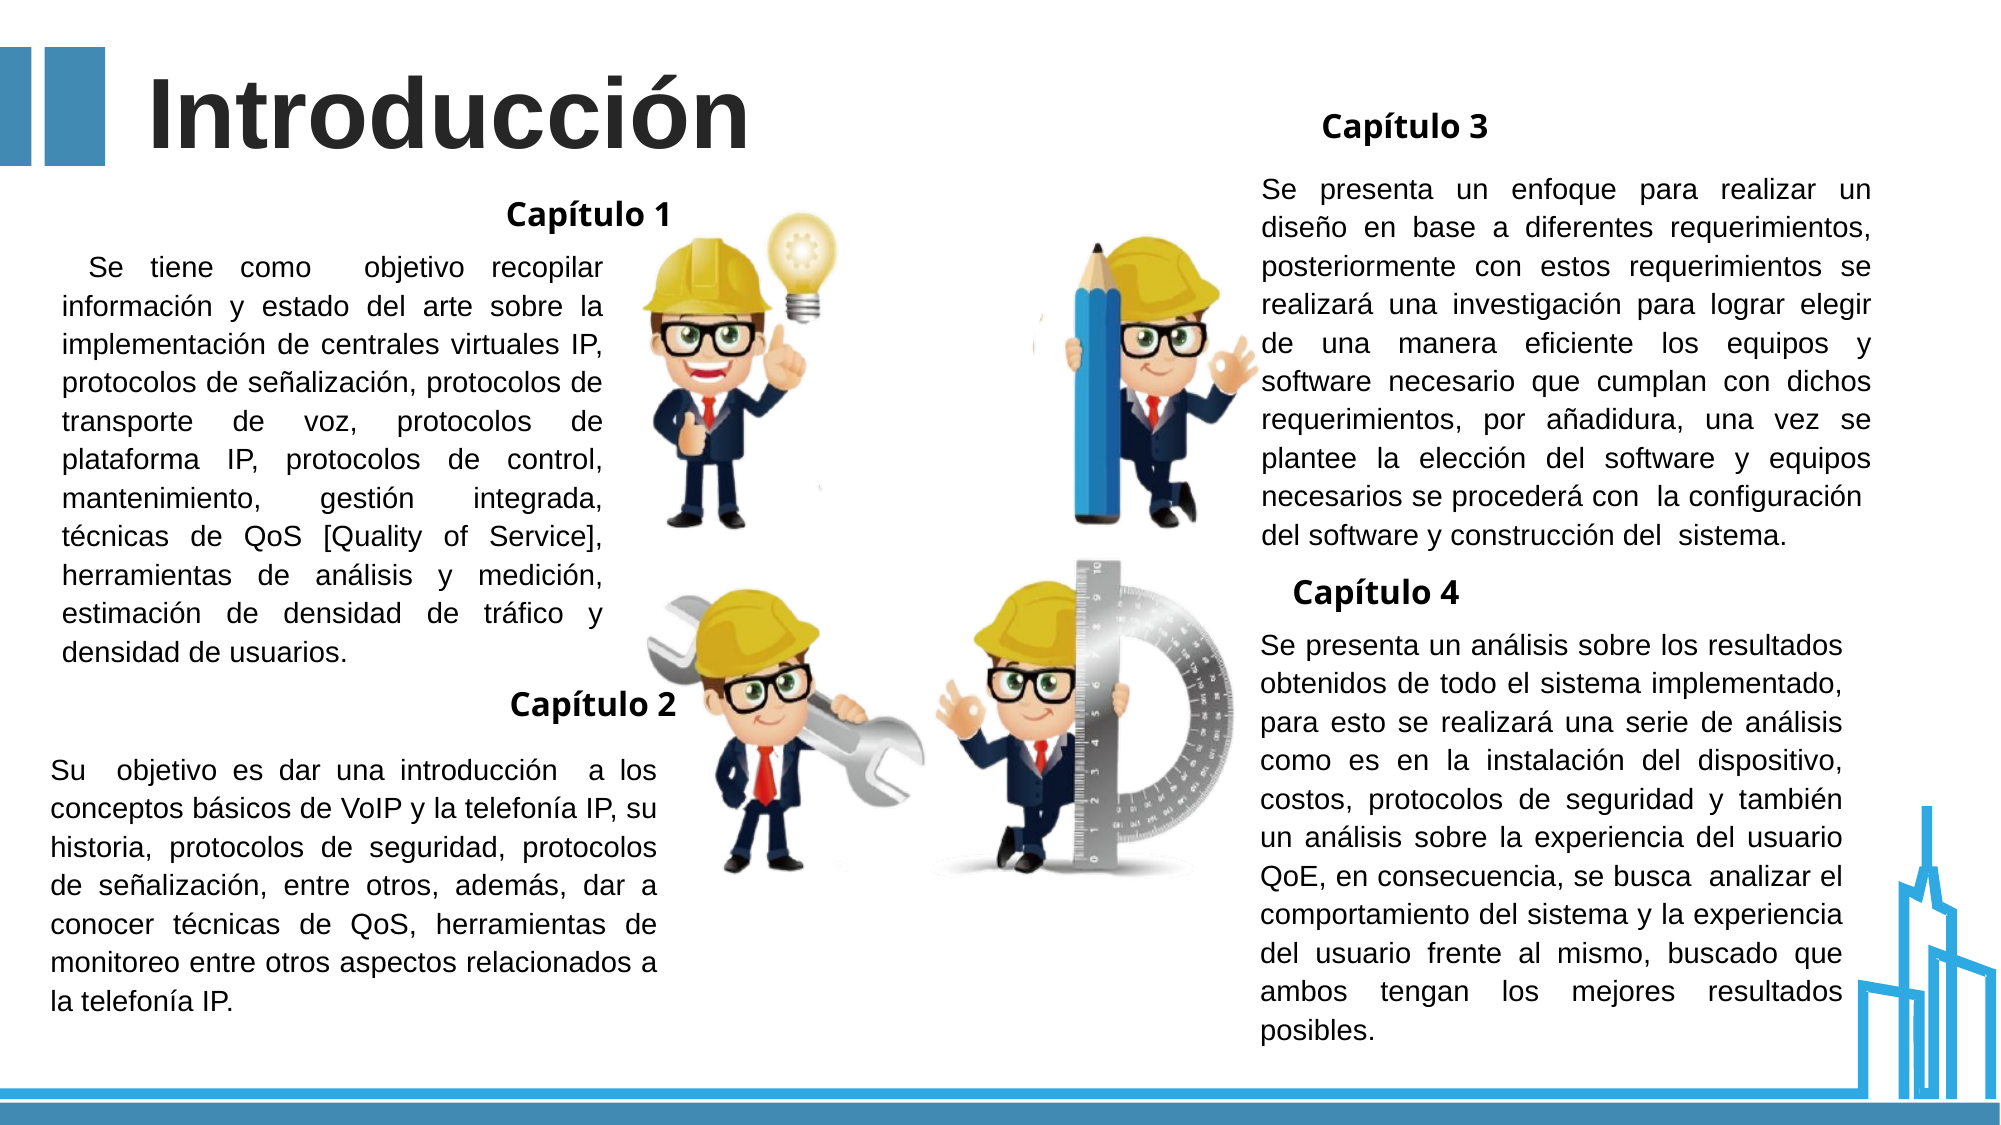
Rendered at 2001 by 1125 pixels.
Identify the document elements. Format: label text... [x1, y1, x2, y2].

text_box Introducción [132, 41, 1370, 176]
text_box Capítulo 3 [1370, 98, 1504, 154]
text_box Capítulo 4 [1277, 563, 1475, 619]
text_box Se presenta un enfoque para realizar un diseño en base a diferentes requerimientos, posteriormente con estos requerimientos se realizará una investigación para lograr elegir de una manera eficiente los equipos y software necesario que cumplan con dichos requerimientos, por añadidura, una vez se plantee la elección del software y equipos necesarios se procederá con la configuración del software y construcción del sistema. [1243, 157, 1891, 561]
text_box Capítulo 2 [494, 676, 623, 731]
text_box Capítulo 1 [490, 185, 688, 241]
picture [623, 194, 1268, 883]
text_box Se tiene como objetivo recopilar información y estado del arte sobre la implementación de centrales virtuales IP, protocolos de señalización, protocolos de transporte de voz, protocolos de plataforma IP, protocolos de control, mantenimiento, gestión integrada, técnicas de QoS [Quality of Service], herramientas de análisis y medición, estimación de densidad de tráfico y densidad de usuarios. [43, 235, 623, 677]
text_box Se presenta un análisis sobre los resultados obtenidos de todo el sistema implementado, para esto se realizará una serie de análisis como es en la instalación del dispositivo, costos, protocolos de seguridad y también un análisis sobre la experiencia del usuario QoE, en consecuencia, se busca analizar el comportamiento del sistema y la experiencia del usuario frente al mismo, buscado que ambos tengan los mejores resultados posibles. [1242, 613, 1862, 1055]
text_box Su objetivo es dar una introducción a los conceptos básicos de VoIP y la telefonía IP, su historia, protocolos de seguridad, protocolos de señalización, entre otros, además, dar a conocer técnicas de QoS, herramientas de monitoreo entre otros aspectos relacionados a la telefonía IP. [32, 738, 677, 1026]
